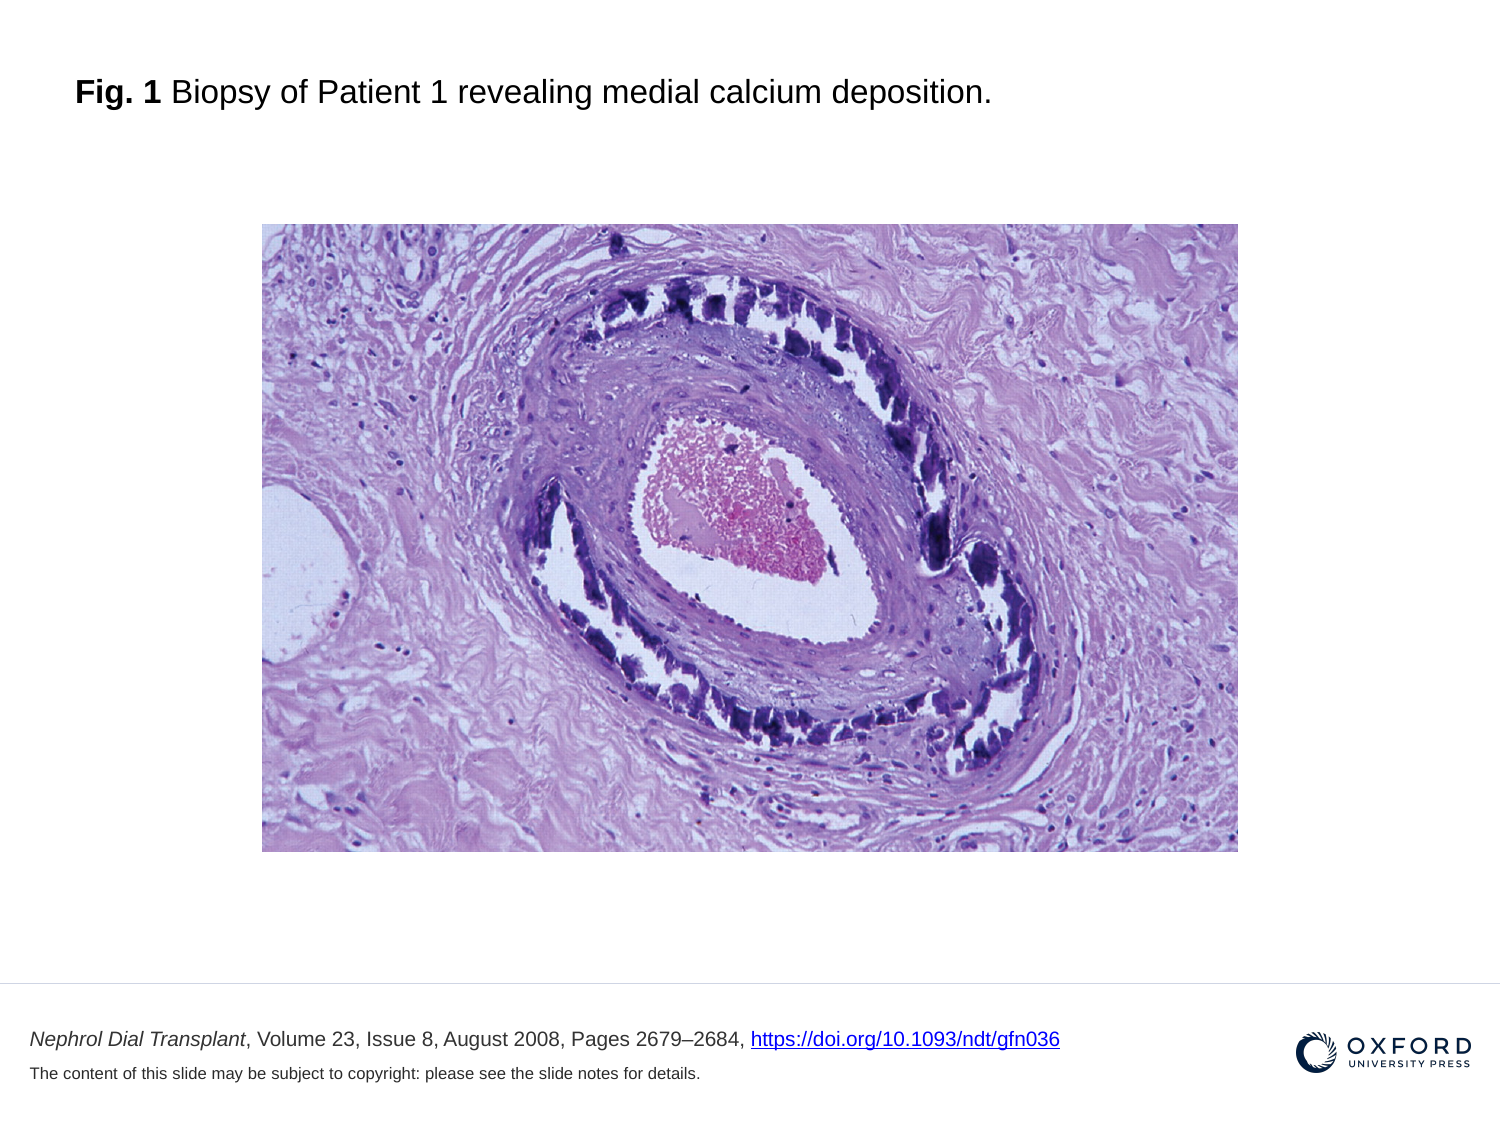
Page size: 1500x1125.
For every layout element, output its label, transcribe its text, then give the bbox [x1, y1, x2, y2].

picture [1296, 1032, 1471, 1073]
title Fig. 1 Biopsy of Patient 1 revealing medial calcium deposition. [75, 69, 1078, 171]
picture [262, 224, 1238, 852]
footer Nephrol Dial Transplant, Volume 23, Issue 8, August 2008, Pages 2679–2684, https://doi.org/10.1093/ndt/gfn036 The content of this slide may be subject to copyright: please see the slide notes for details. [0, 983, 1260, 1125]
